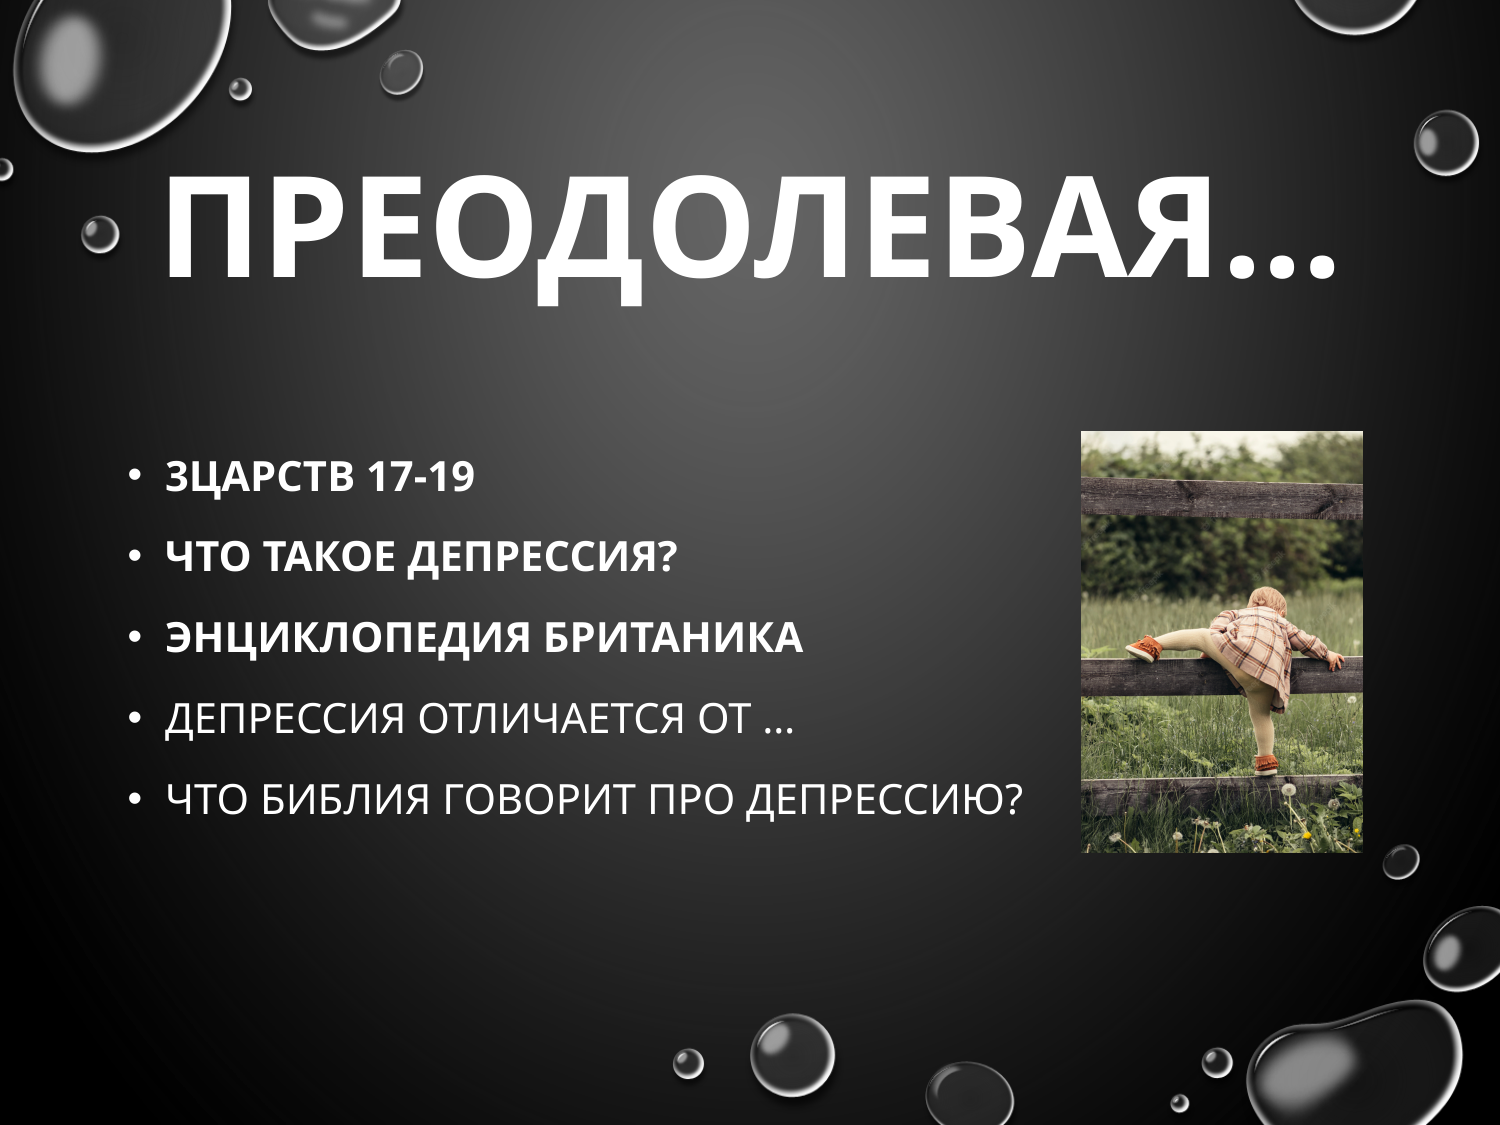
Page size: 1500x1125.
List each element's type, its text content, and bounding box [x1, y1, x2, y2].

title Преодолевая… [112, 101, 1388, 364]
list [1080, 431, 1363, 854]
picture [0, 0, 1500, 1125]
list 3Царств 17-19 Что такое депрессия? Энциклопедия Британика Депрессия отличается от … Что Библия говорит про депрессию? [112, 431, 1067, 854]
